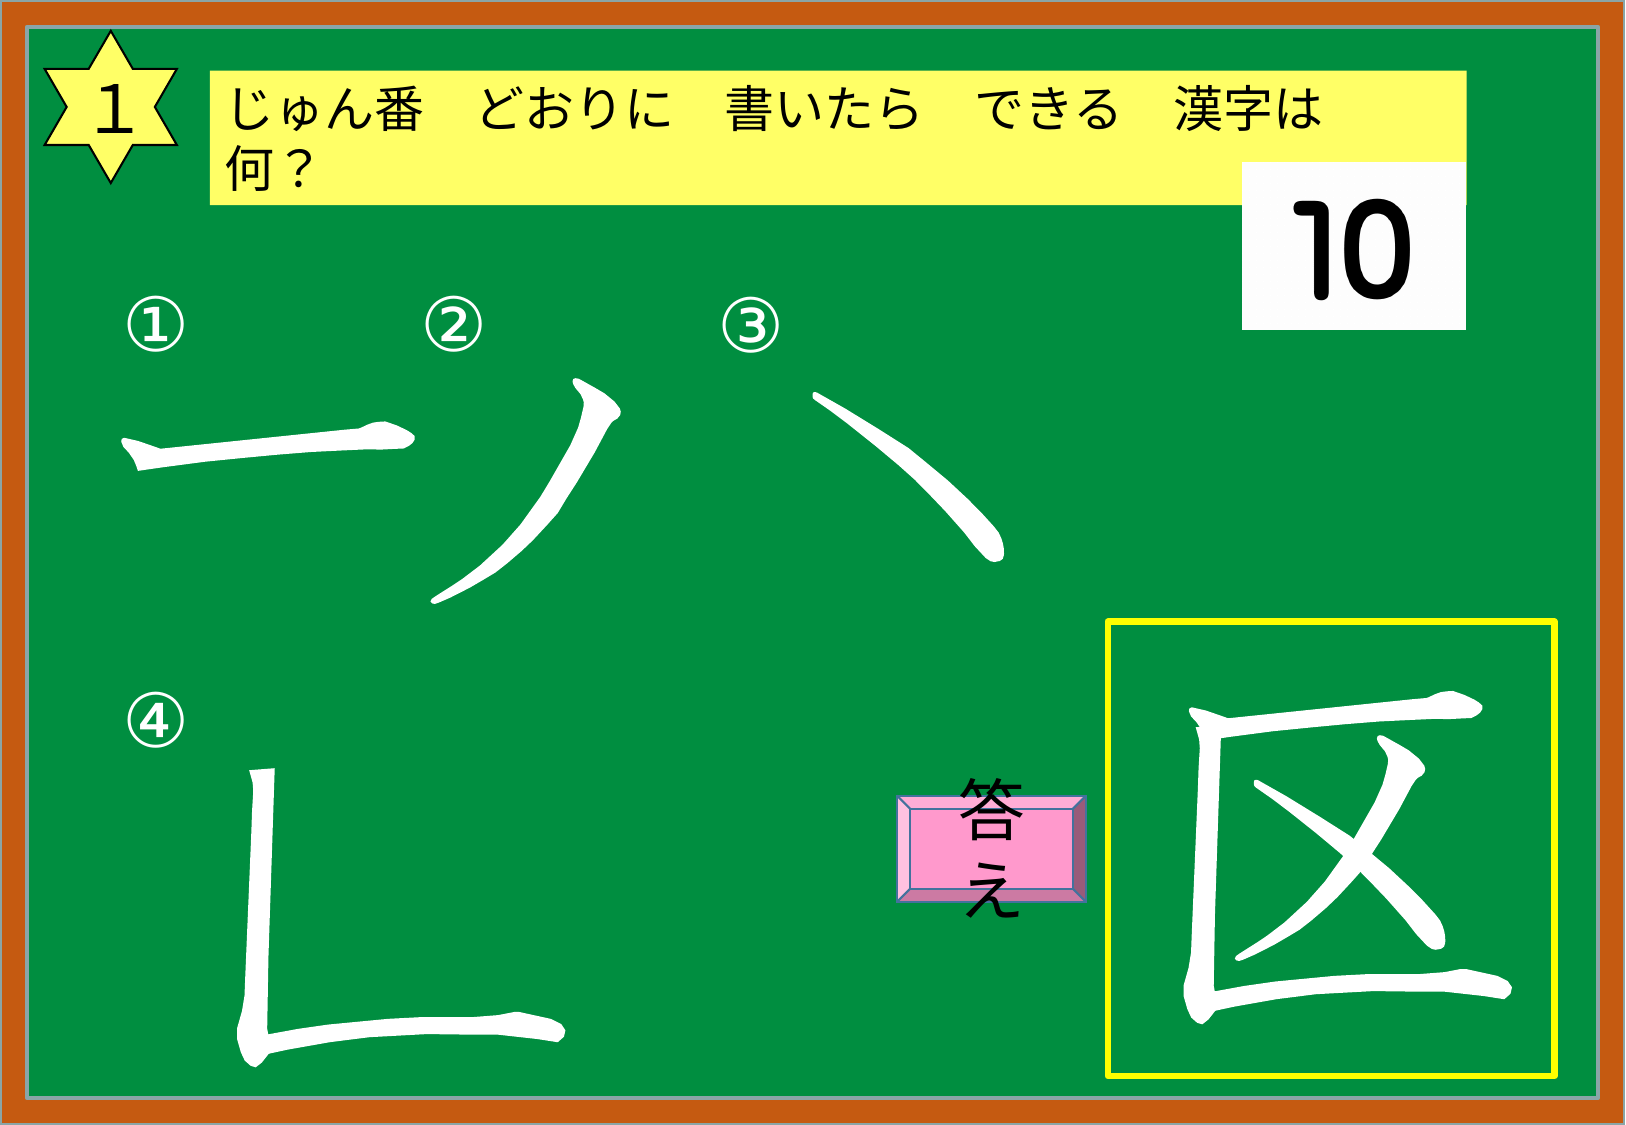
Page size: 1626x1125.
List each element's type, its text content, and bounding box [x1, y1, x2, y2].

text_box ④ [108, 665, 206, 771]
text_box [1253, 779, 1446, 950]
text_box [0, 0, 1625, 1125]
text_box [1183, 725, 1512, 1025]
text_box ② [405, 269, 503, 375]
text_box [812, 392, 1005, 563]
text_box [1241, 161, 1467, 331]
text_box [1354, 735, 1426, 853]
text_box [237, 768, 566, 1068]
text_box １ [42, 28, 179, 186]
text_box [121, 421, 415, 471]
text_box [1107, 621, 1555, 1076]
text_box ③ [703, 269, 801, 375]
text_box 答え [896, 794, 1087, 903]
text_box ① [108, 269, 206, 374]
text_box [1234, 856, 1360, 961]
text_box [430, 378, 621, 604]
text_box [1188, 690, 1483, 739]
text_box ⑫ [901, 797, 1082, 808]
text_box じゅん番 どおりに 書いたら できる 漢字は 何？ [209, 70, 1467, 206]
